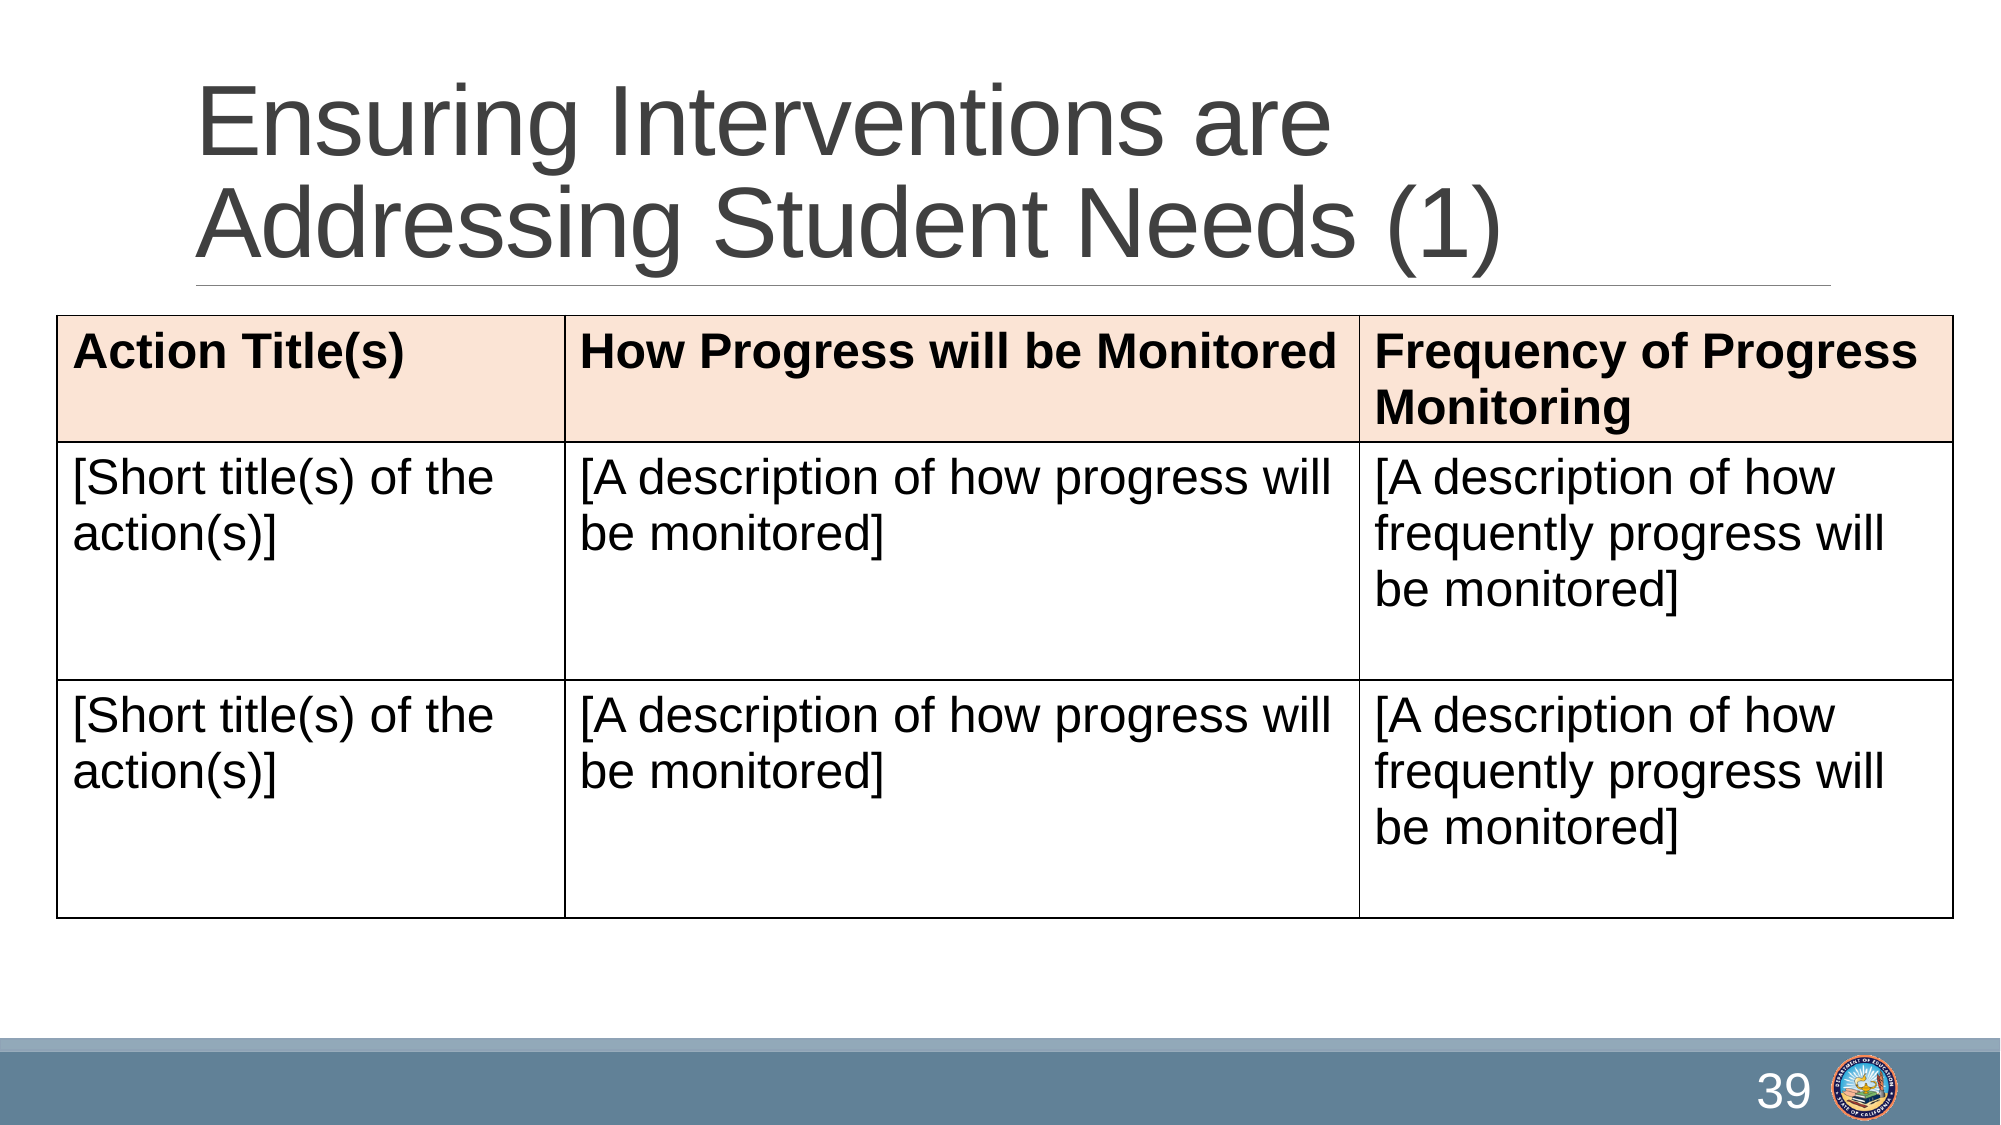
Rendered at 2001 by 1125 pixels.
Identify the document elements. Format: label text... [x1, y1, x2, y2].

title Ensuring Interventions are Addressing Student Needs (1) [180, 47, 1830, 285]
table_header Action Title(s) [58, 316, 564, 441]
table_cell [Short title(s) of the action(s)] [58, 681, 564, 917]
table_header Frequency of Progress Monitoring [1360, 316, 1952, 441]
table_cell [A description of how progress will be monitored] [566, 443, 1359, 679]
table_cell [Short title(s) of the action(s)] [58, 443, 564, 679]
table_header How Progress will be Monitored [566, 316, 1359, 441]
table_cell [A description of how progress will be monitored] [566, 681, 1359, 917]
table_cell [A description of how frequently progress will be monitored] [1360, 681, 1952, 917]
picture [1831, 1055, 1899, 1122]
slide_number 39 [1611, 1059, 1827, 1119]
table_cell [A description of how frequently progress will be monitored] [1360, 443, 1952, 679]
